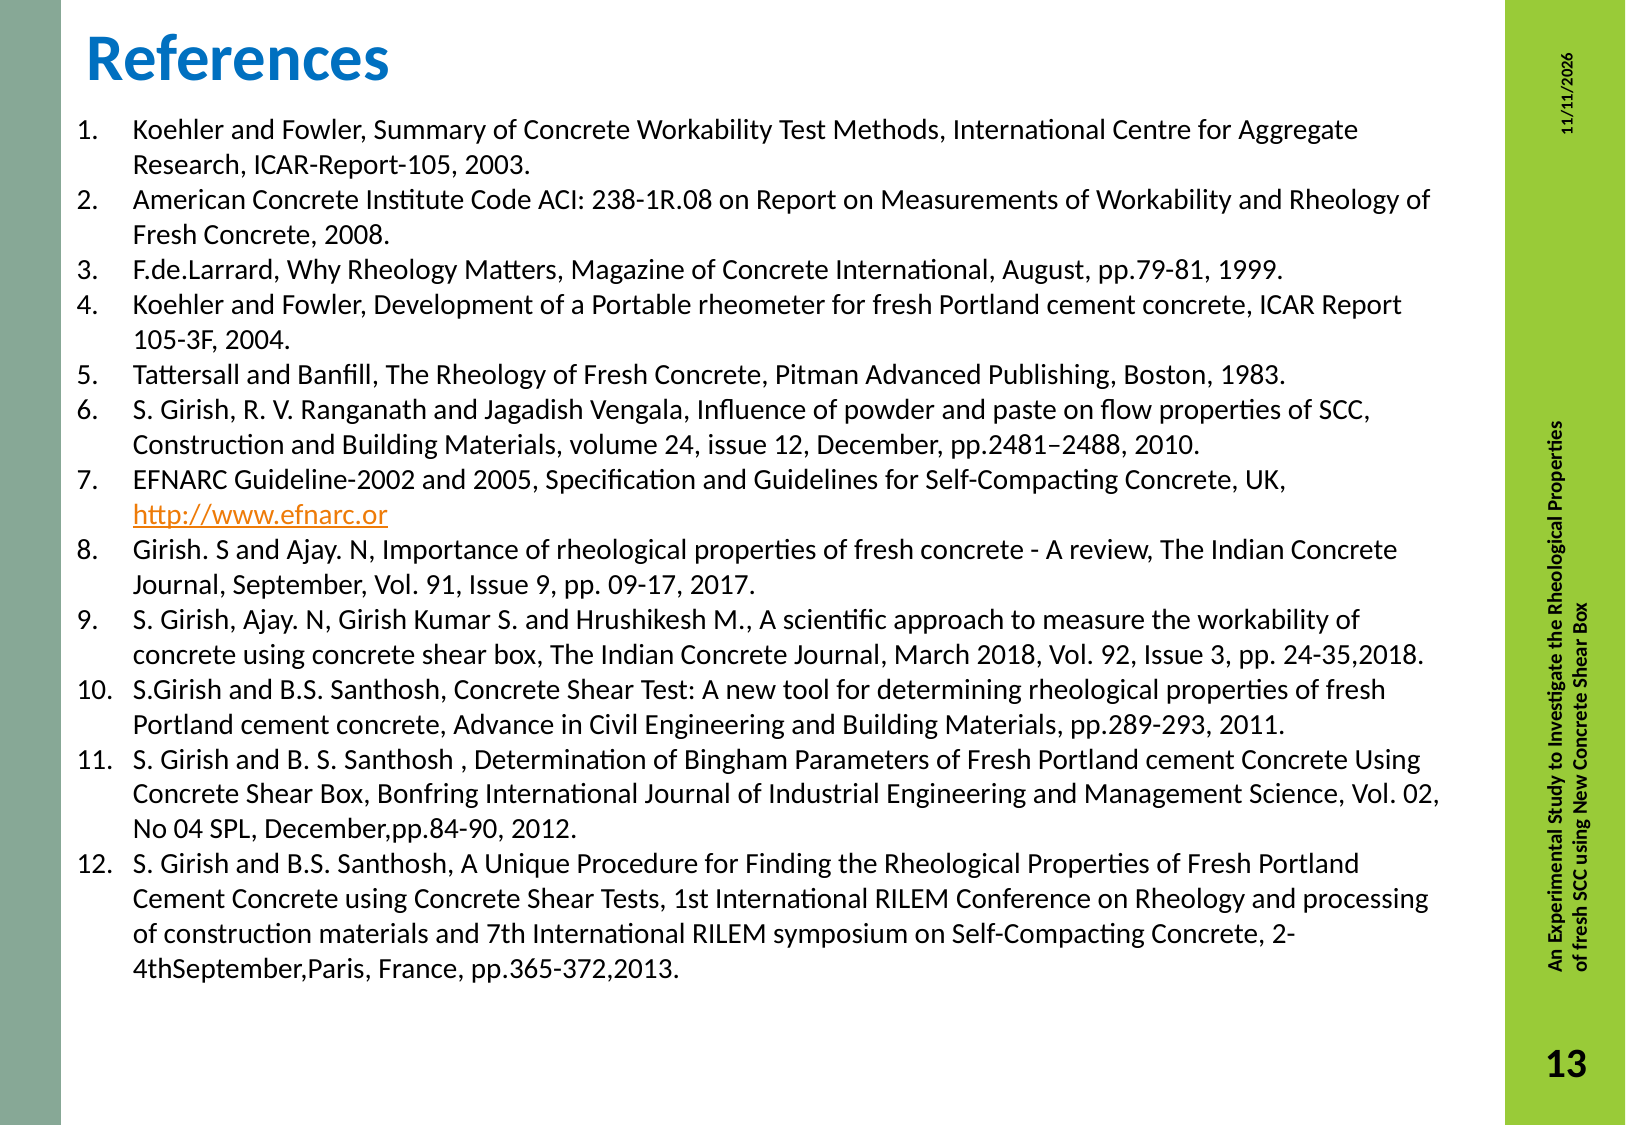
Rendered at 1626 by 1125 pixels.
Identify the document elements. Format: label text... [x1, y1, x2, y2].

text_box Koehler and Fowler, Summary of Concrete Workability Test Methods, International Centre for Aggregate Research, ICAR-Report-105, 2003. American Concrete Institute Code ACI: 238-1R.08 on Report on Measurements of Workability and Rheology of Fresh Concrete, 2008. F.de.Larrard, Why Rheology Matters, Magazine of Concrete International, August, pp.79-81, 1999. Koehler and Fowler, Development of a Portable rheometer for fresh Portland cement concrete, ICAR Report 105-3F, 2004. Tattersall and Banfill, The Rheology of Fresh Concrete, Pitman Advanced Publishing, Boston, 1983. S. Girish, R. V. Ranganath and Jagadish Vengala, Influence of powder and paste on flow properties of SCC, Construction and Building Materials, volume 24, issue 12, December, pp.2481–2488, 2010. EFNARC Guideline-2002 and 2005, Specification and Guidelines for Self-Compacting Concrete, UK, http://www.efnarc.or Girish. S and Ajay. N, Importance of rheological properties of fresh concrete - A review, The Indian Concrete Journal, September, Vol. 91, Issue 9, pp. 09-17, 2017. S. Girish, Ajay. N, Girish Kumar S. and Hrushikesh M., A scientific approach to measure the workability of concrete using concrete shear box, The Indian Concrete Journal, March 2018, Vol. 92, Issue 3, pp. 24-35,2018. S.Girish and B.S. Santhosh, Concrete Shear Test: A new tool for determining rheological properties of fresh Portland cement concrete, Advance in Civil Engineering and Building Materials, pp.289-293, 2011. S. Girish and B. S. Santhosh , Determination of Bingham Parameters of Fresh Portland cement Concrete Using Concrete Shear Box, Bonfring International Journal of Industrial Engineering and Management Science, Vol. 02, No 04 SPL, December,pp.84-90, 2012. S. Girish and B.S. Santhosh, A Unique Procedure for Finding the Rheological Properties of Fresh Portland Cement Concrete using Concrete Shear Tests, 1st International RILEM Conference on Rheology and processing of construction materials and 7th International RILEM symposium on Self-Compacting Concrete, 2-4thSeptember,Paris, France, pp.365-372,2013. [61, 103, 1466, 992]
text_box References [71, 15, 406, 103]
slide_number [1541, 37, 1591, 351]
slide_number 13 [1505, 1012, 1625, 1110]
footer An Experimental Study to Investigate the Rheological Properties of fresh SCC using New Concrete Shear Box [1541, 400, 1591, 988]
